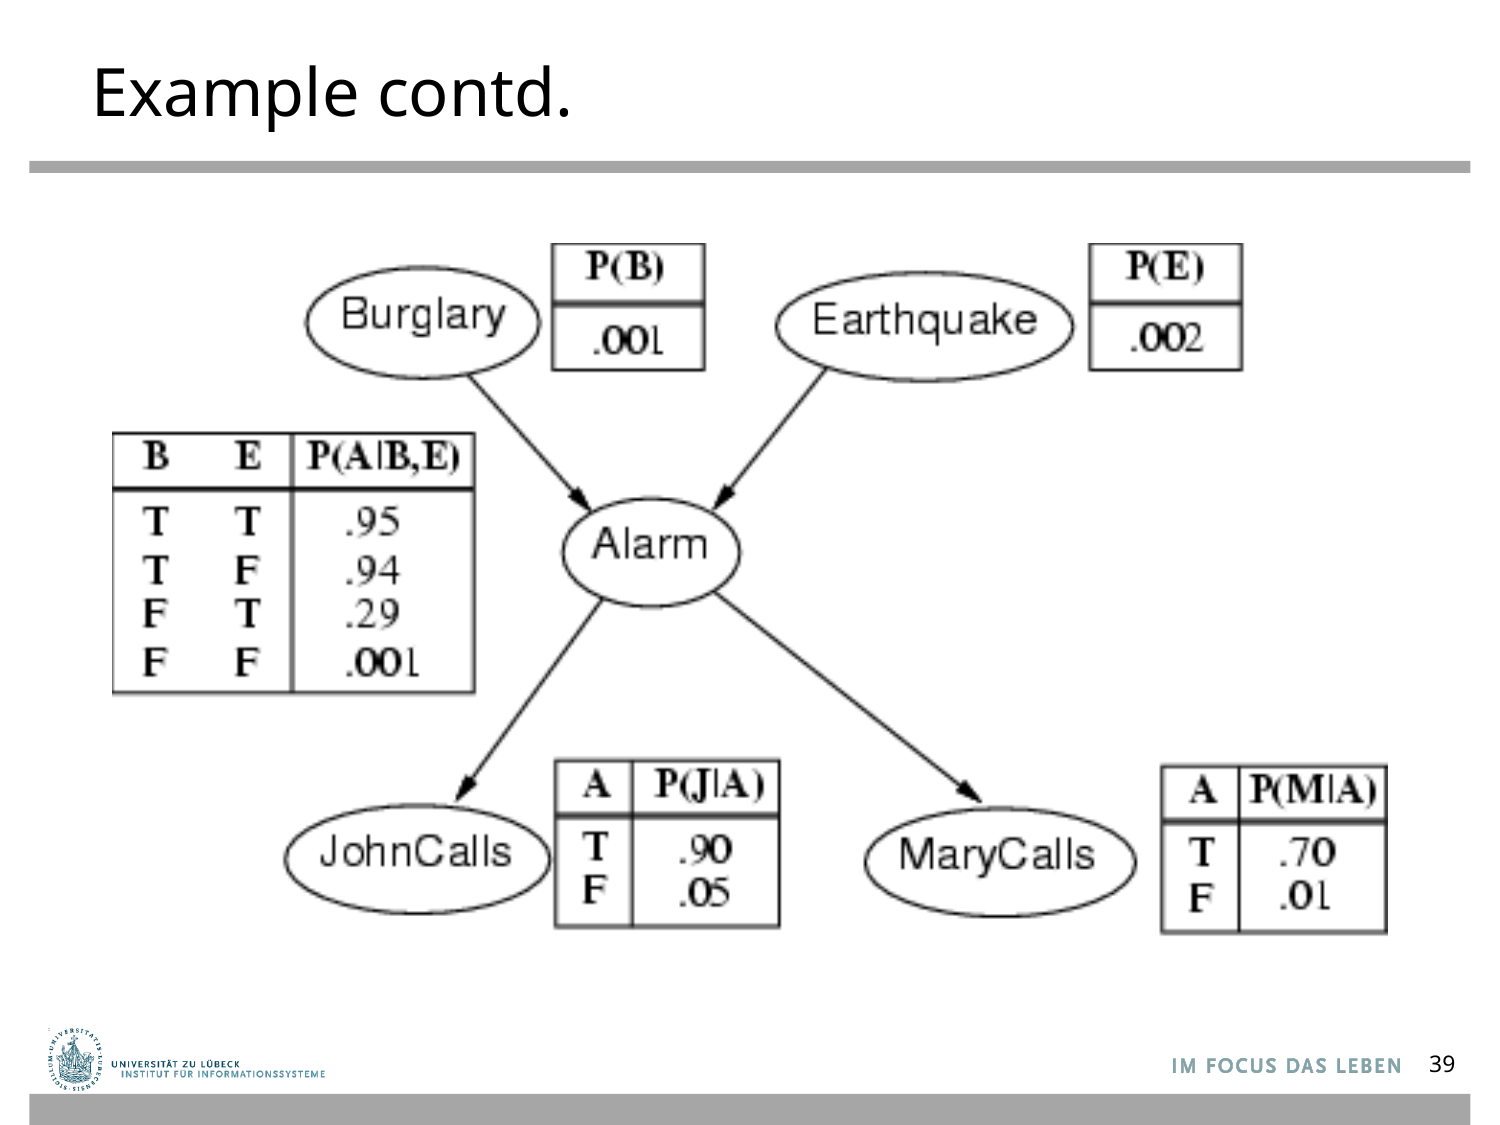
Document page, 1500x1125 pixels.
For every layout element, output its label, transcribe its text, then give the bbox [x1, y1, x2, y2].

picture [111, 243, 1388, 939]
title Example contd. [76, 42, 1427, 126]
picture [1173, 1058, 1305, 1073]
slide_number 39 [1305, 1050, 1471, 1083]
